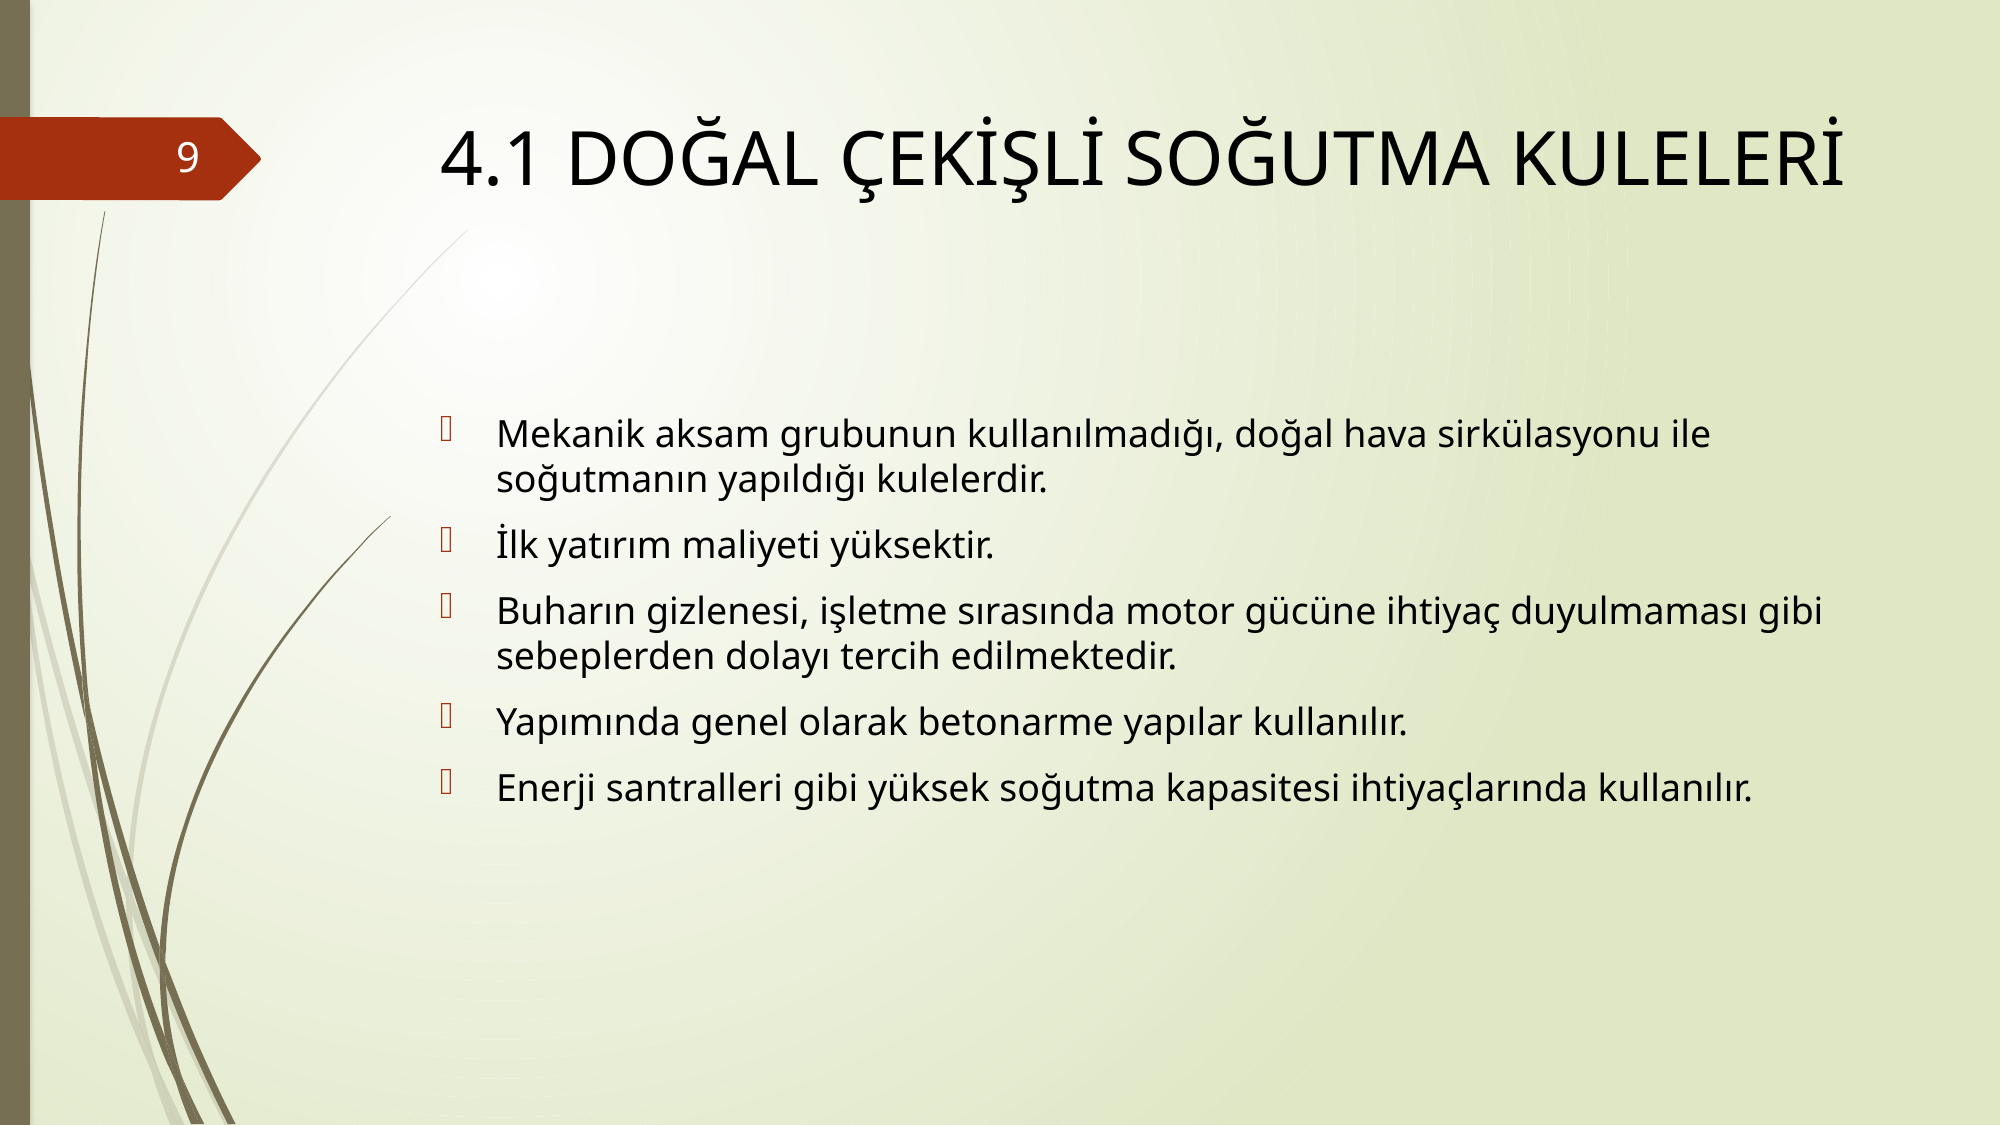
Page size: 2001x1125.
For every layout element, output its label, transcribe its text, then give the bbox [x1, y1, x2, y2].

title 4.1 DOĞAL ÇEKİŞLİ SOĞUTMA KULELERİ [425, 102, 1888, 313]
list Mekanik aksam grubunun kullanılmadığı, doğal hava sirkülasyonu ile soğutmanın yapıldığı kulelerdir. İlk yatırım maliyeti yüksektir. Buharın gizlenesi, işletme sırasında motor gücüne ihtiyaç duyulmaması gibi sebeplerden dolayı tercih edilmektedir. Yapımında genel olarak betonarme yapılar kullanılır. Enerji santralleri gibi yüksek soğutma kapasitesi ihtiyaçlarında kullanılır. [424, 402, 1888, 1023]
slide_number 9 [87, 129, 216, 190]
